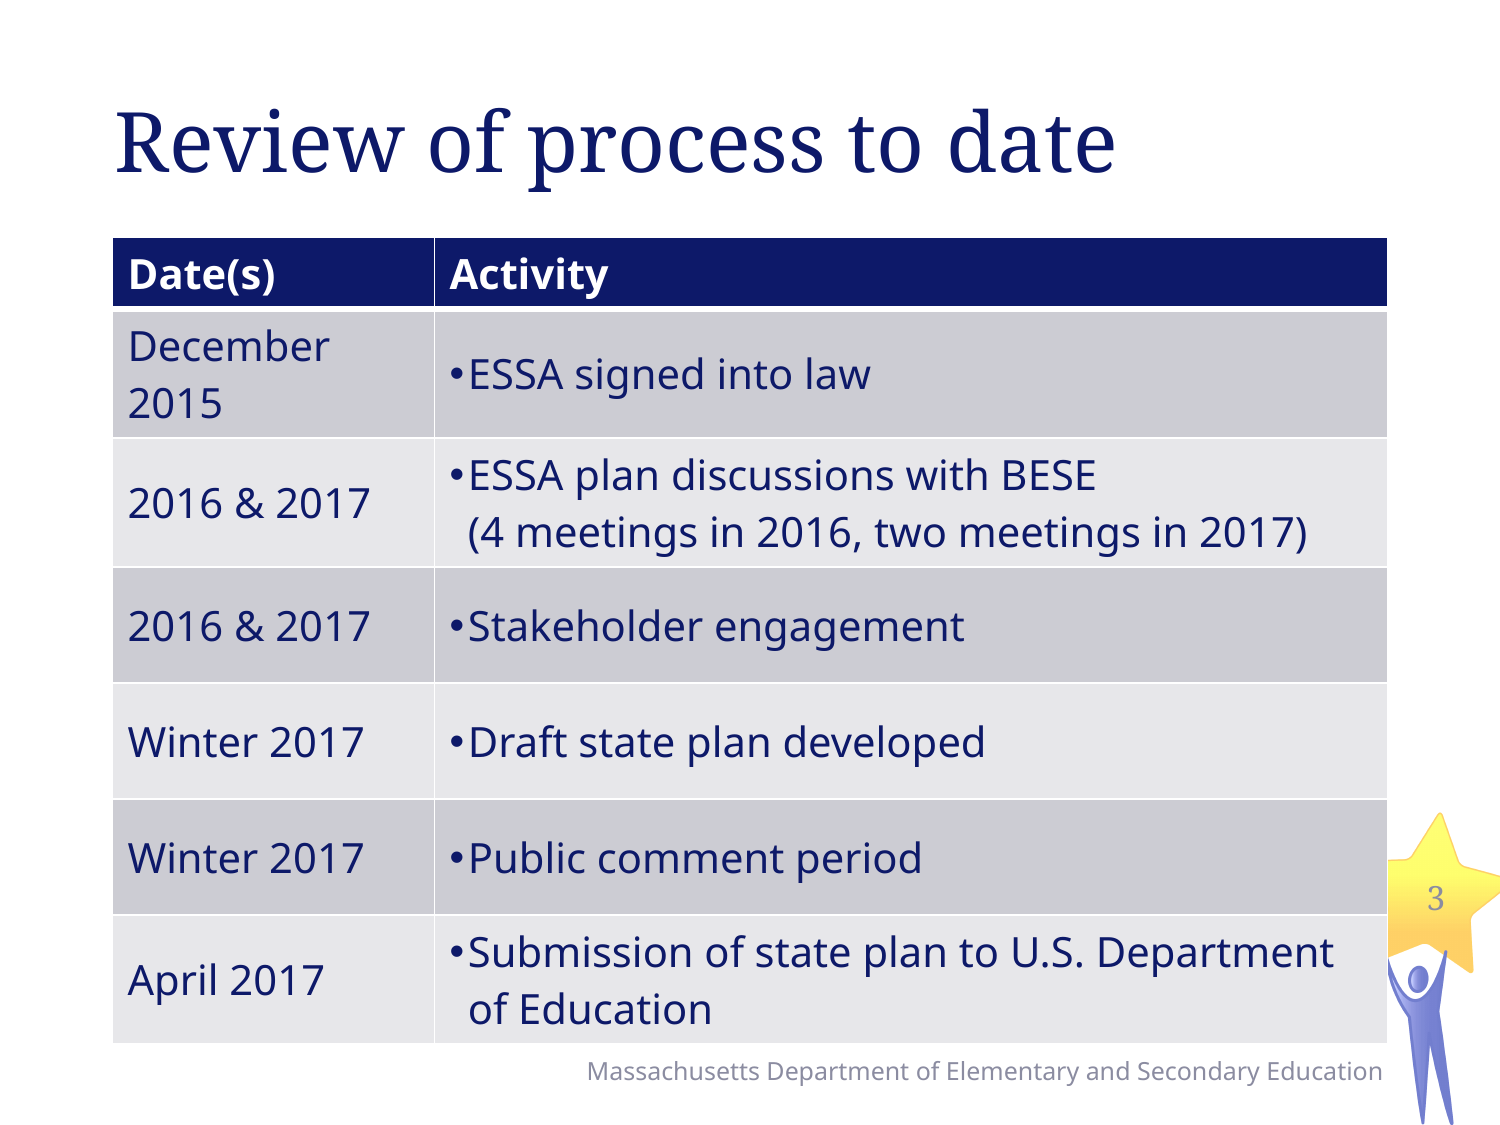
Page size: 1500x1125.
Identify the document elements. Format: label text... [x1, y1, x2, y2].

table_header Activity [435, 238, 1387, 306]
table_cell ESSA signed into law [435, 312, 1387, 437]
table_header Date(s) [113, 238, 434, 306]
table_cell Submission of state plan to U.S. Department of Education [435, 916, 1387, 1043]
table_cell Stakeholder engagement [435, 568, 1387, 682]
table_cell Public comment period [435, 800, 1387, 914]
table_cell Winter 2017 [113, 800, 434, 914]
slide_number 3 [1392, 862, 1480, 938]
footer Massachusetts Department of Elementary and Secondary Education [512, 1042, 1400, 1103]
table_cell Winter 2017 [113, 684, 434, 798]
table_cell 2016 & 2017 [113, 439, 434, 566]
table_cell Draft state plan developed [435, 684, 1387, 798]
title Review of process to date [99, 45, 1400, 233]
table_cell 2016 & 2017 [113, 568, 434, 682]
table_cell ESSA plan discussions with BESE (4 meetings in 2016, two meetings in 2017) [435, 439, 1387, 566]
table_cell December 2015 [113, 312, 434, 437]
table_cell April 2017 [113, 916, 434, 1043]
